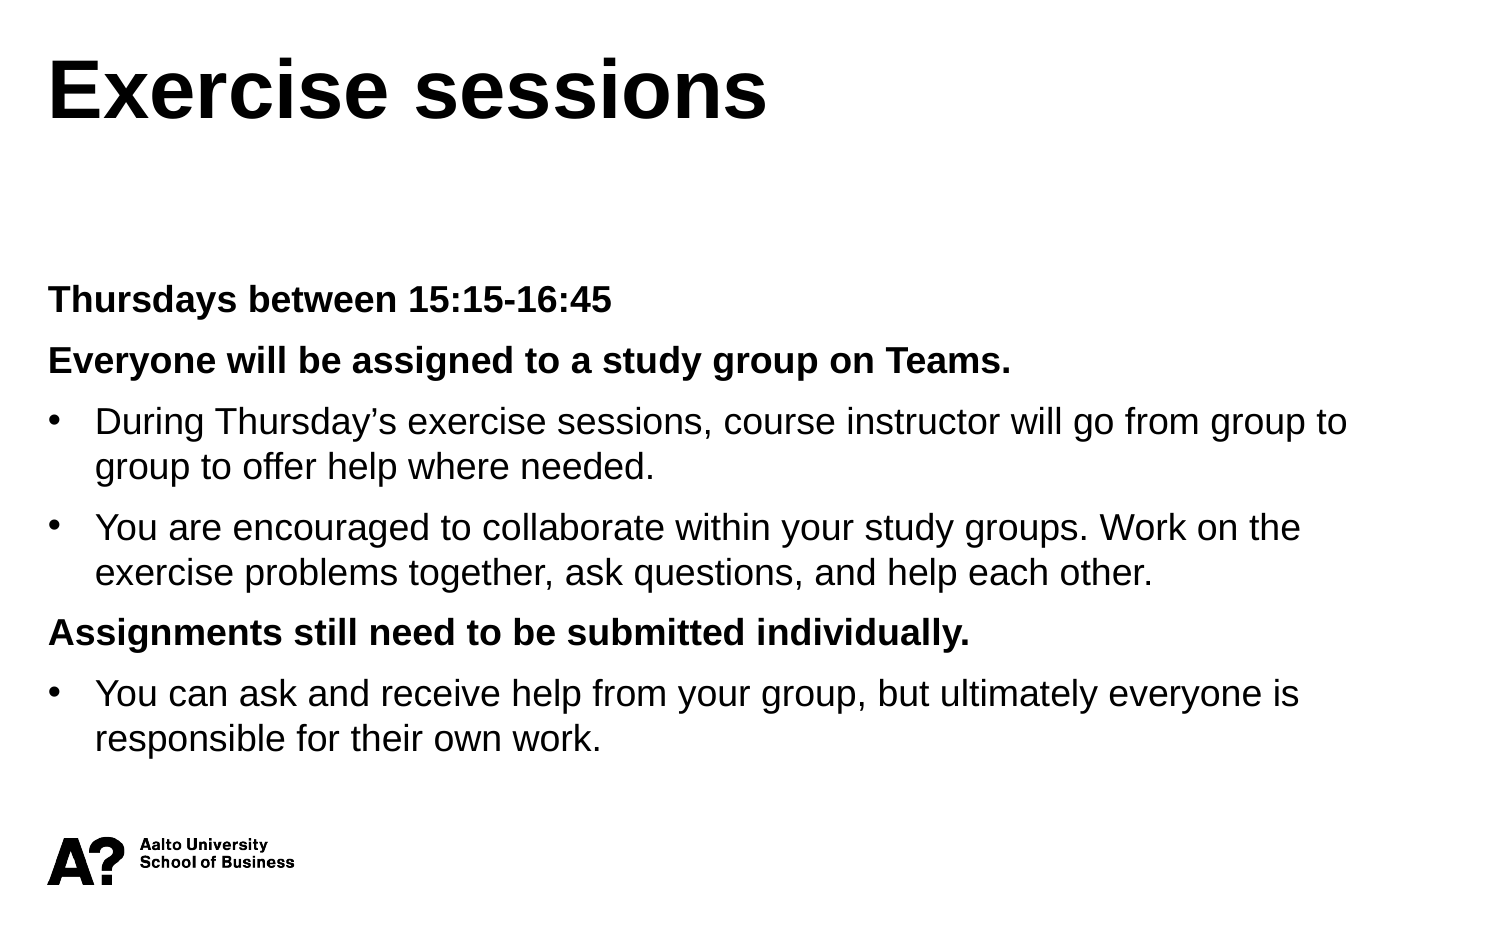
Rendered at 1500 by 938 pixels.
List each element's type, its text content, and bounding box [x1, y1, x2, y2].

list Exercise sessions [47, 35, 1442, 218]
picture [0, 791, 341, 932]
list Thursdays between 15:15-16:45 Everyone will be assigned to a study group on Teams. During Thursday’s exercise sessions, course instructor will go from group to group to offer help where needed. You are encouraged to collaborate within your study groups. Work on the exercise problems together, ask questions, and help each other. Assignments still need to be submitted individually. You can ask and receive help from your group, but ultimately everyone is responsible for their own work. [47, 275, 1442, 832]
